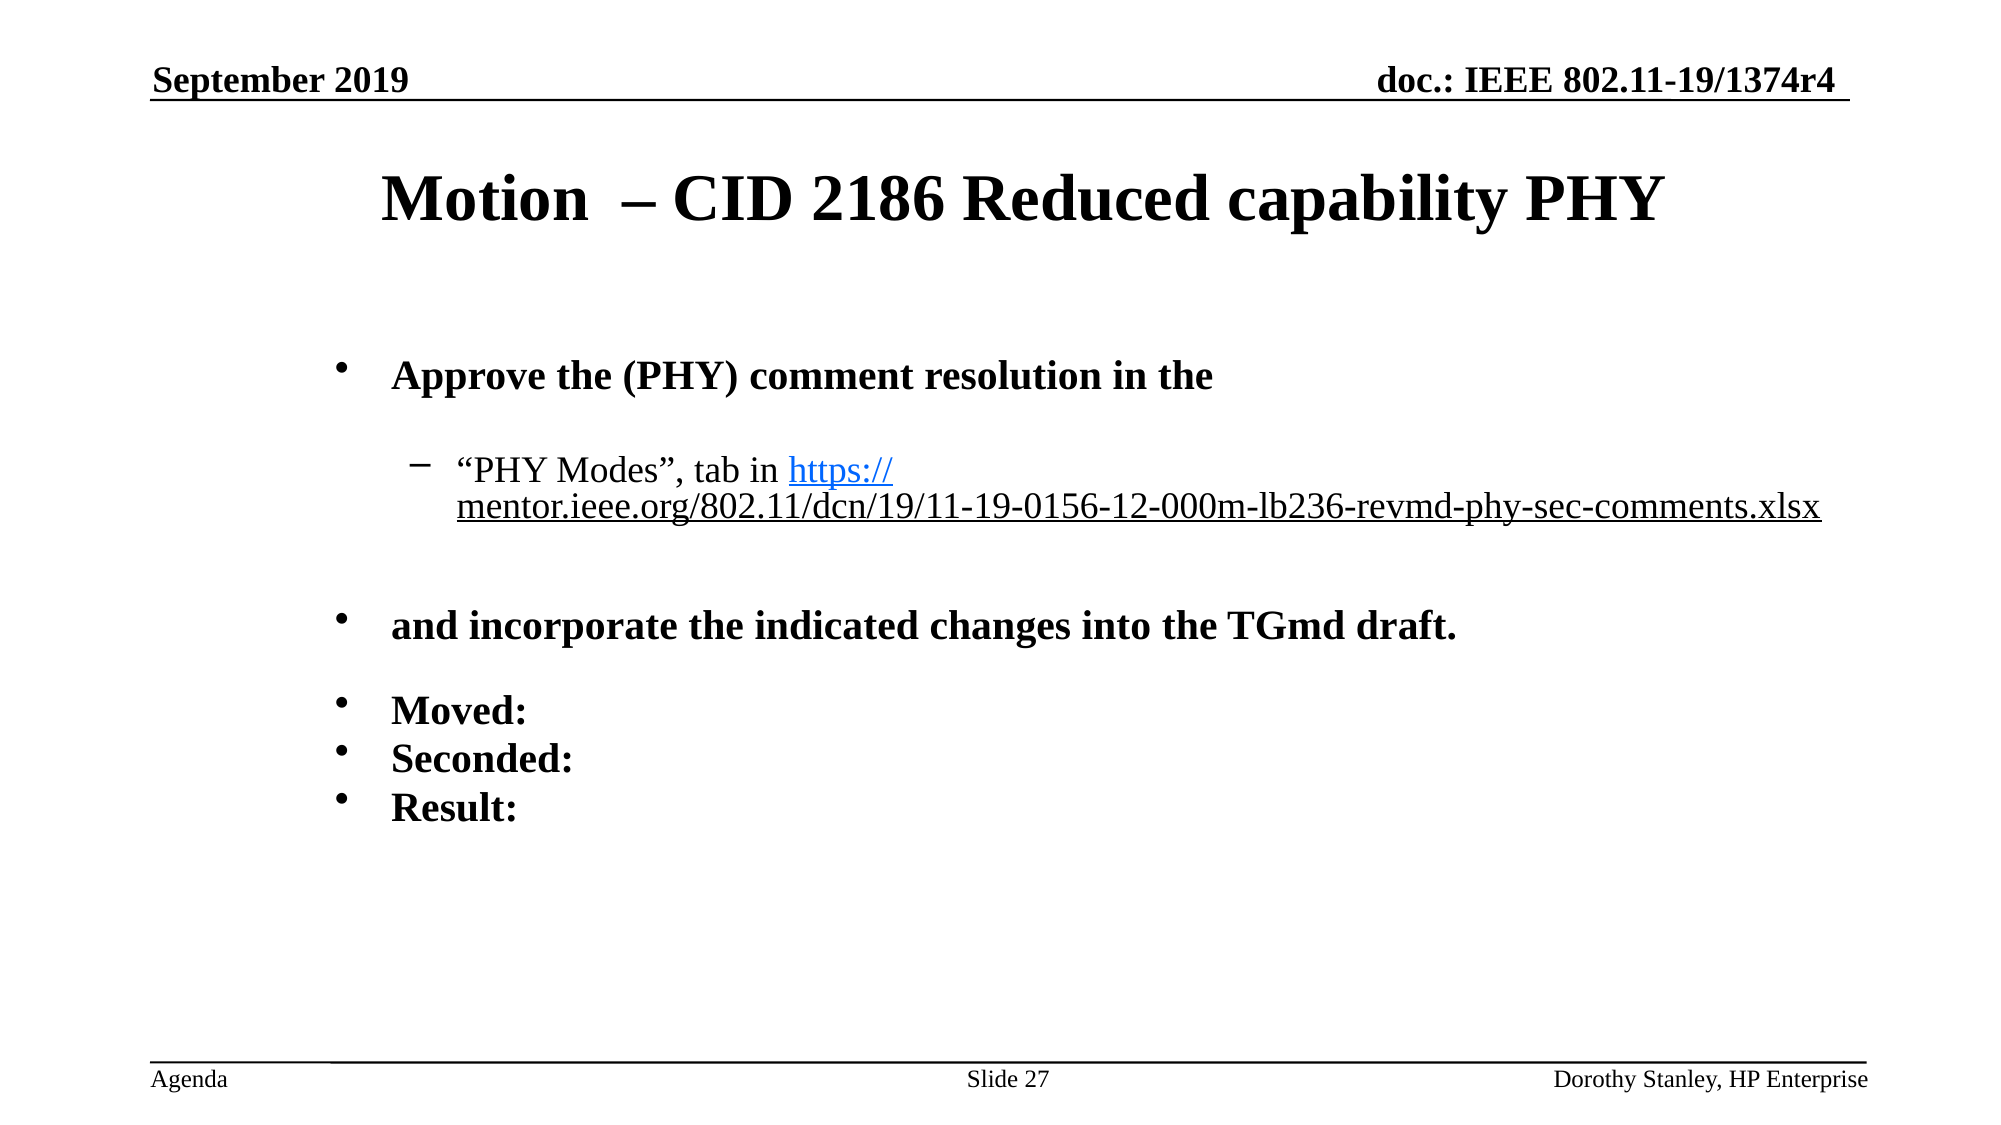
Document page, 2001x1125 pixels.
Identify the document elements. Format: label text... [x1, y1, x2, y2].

slide_number Slide 27 [966, 1062, 1051, 1093]
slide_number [152, 54, 567, 100]
title Motion – CID 2186 Reduced capability PHY [200, 106, 1850, 281]
list Approve the (PHY) comment resolution in the “PHY Modes”, tab in https://mentor.ieee.org/802.11/dcn/19/11-19-0156-12-000m-lb236-revmd-phy-sec-comments.xlsx and incorporate the indicated changes into the TGmd draft. Moved: Seconded: Result: [319, 350, 1875, 861]
footer Dorothy Stanley, HP Enterprise [1549, 1062, 1869, 1093]
